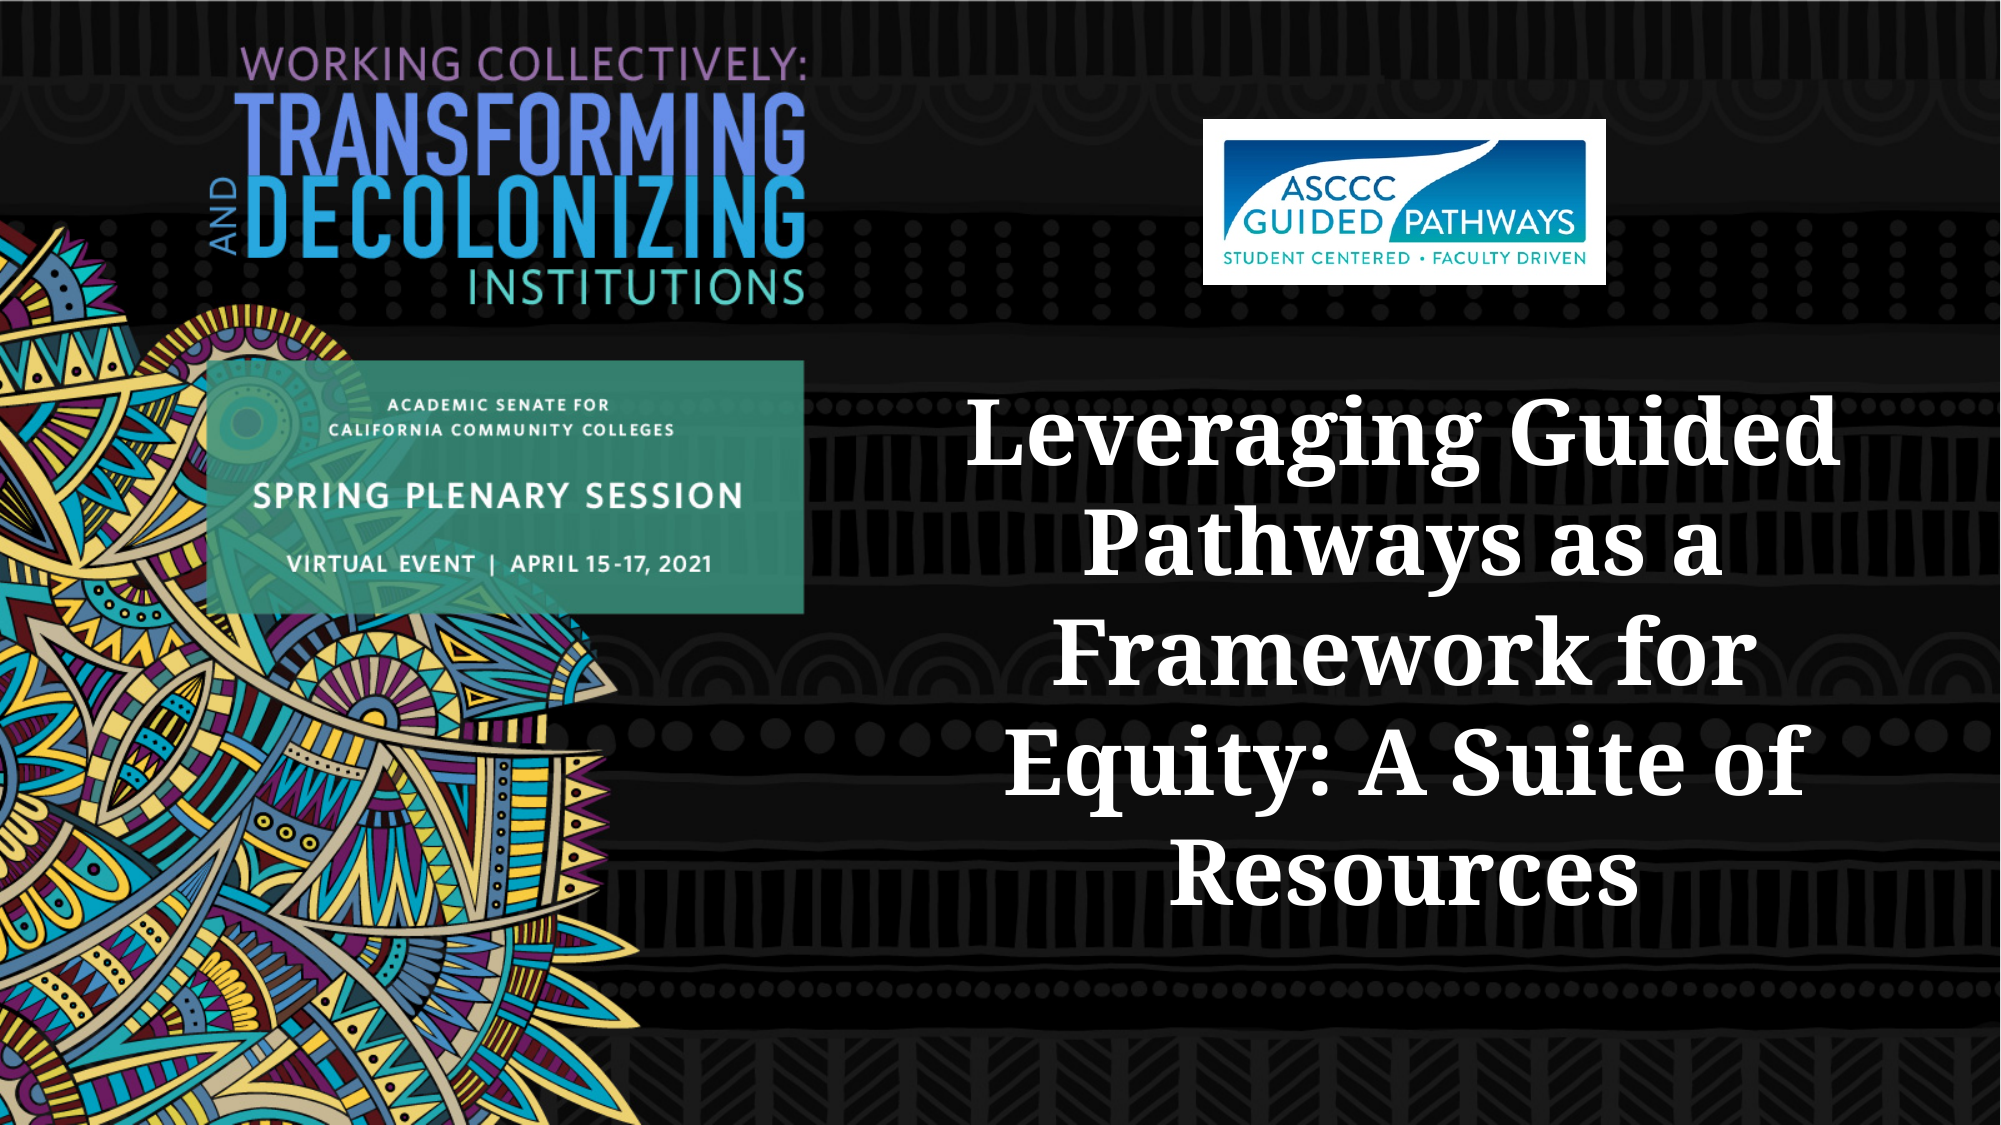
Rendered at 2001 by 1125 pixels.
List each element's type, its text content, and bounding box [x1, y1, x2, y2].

picture [0, 0, 2001, 1125]
title Leveraging Guided Pathways as a Framework for Equity: A Suite of Resources [940, 366, 1869, 1054]
